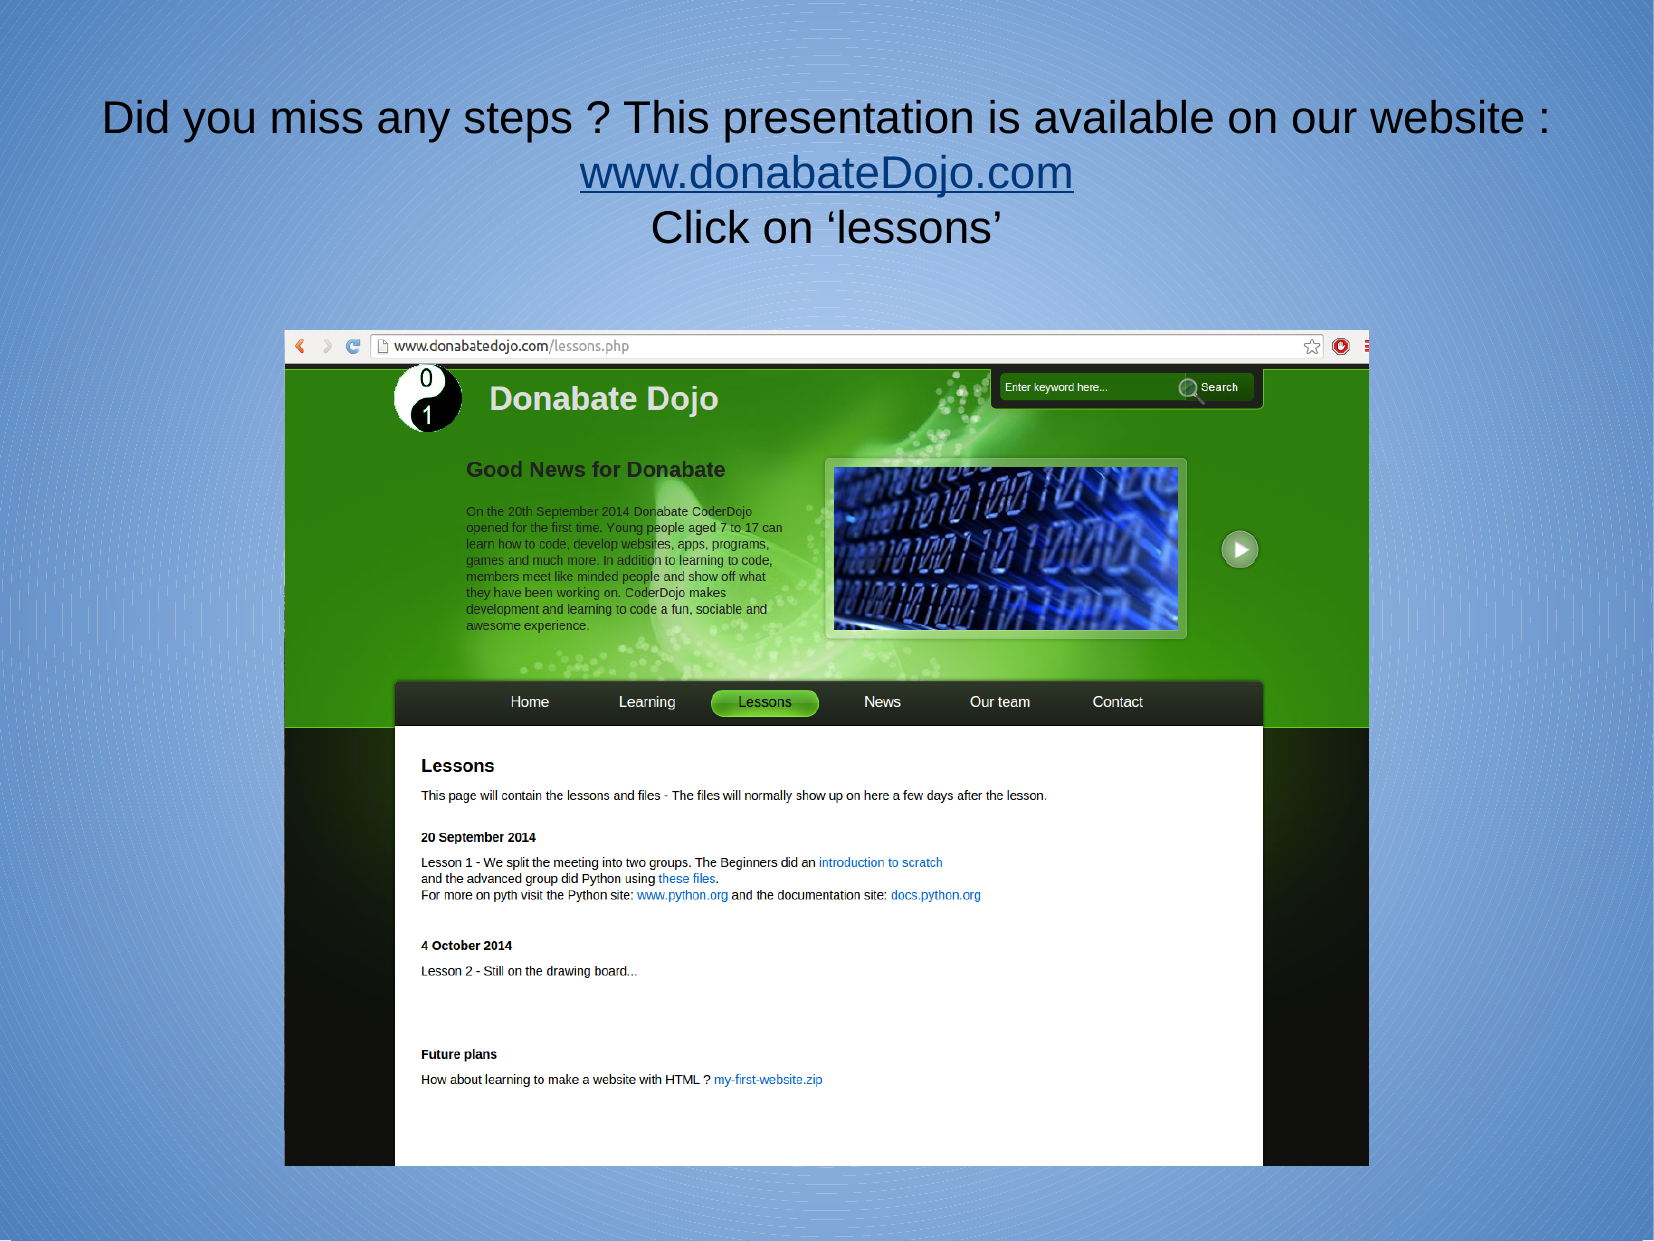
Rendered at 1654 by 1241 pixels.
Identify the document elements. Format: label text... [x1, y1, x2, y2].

picture [284, 330, 1369, 1167]
text_box Did you miss any steps ? This presentation is available on our website : www.donabateDojo.com Click on ‘lessons’ [82, 9, 1571, 331]
